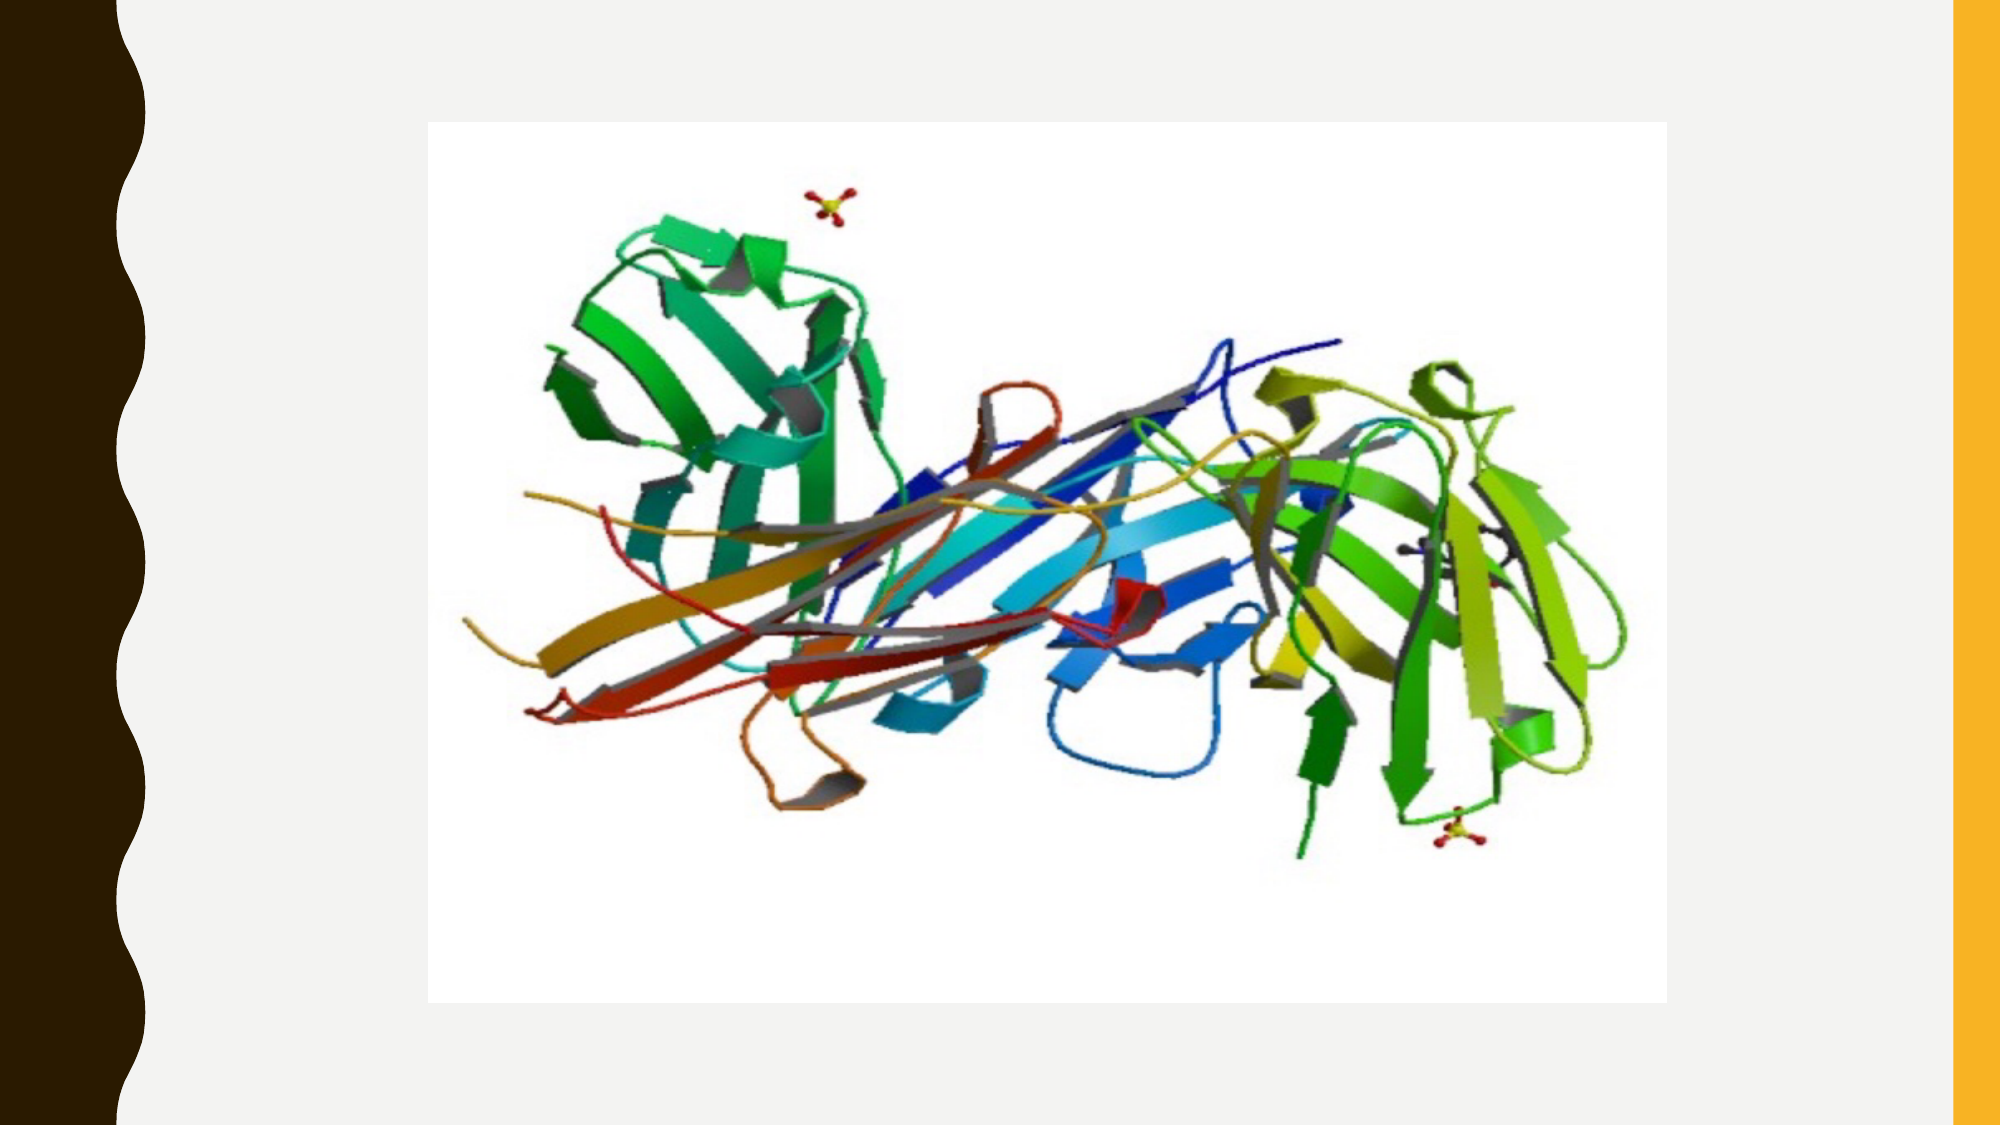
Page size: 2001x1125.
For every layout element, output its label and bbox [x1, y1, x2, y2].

picture [427, 122, 1667, 1003]
